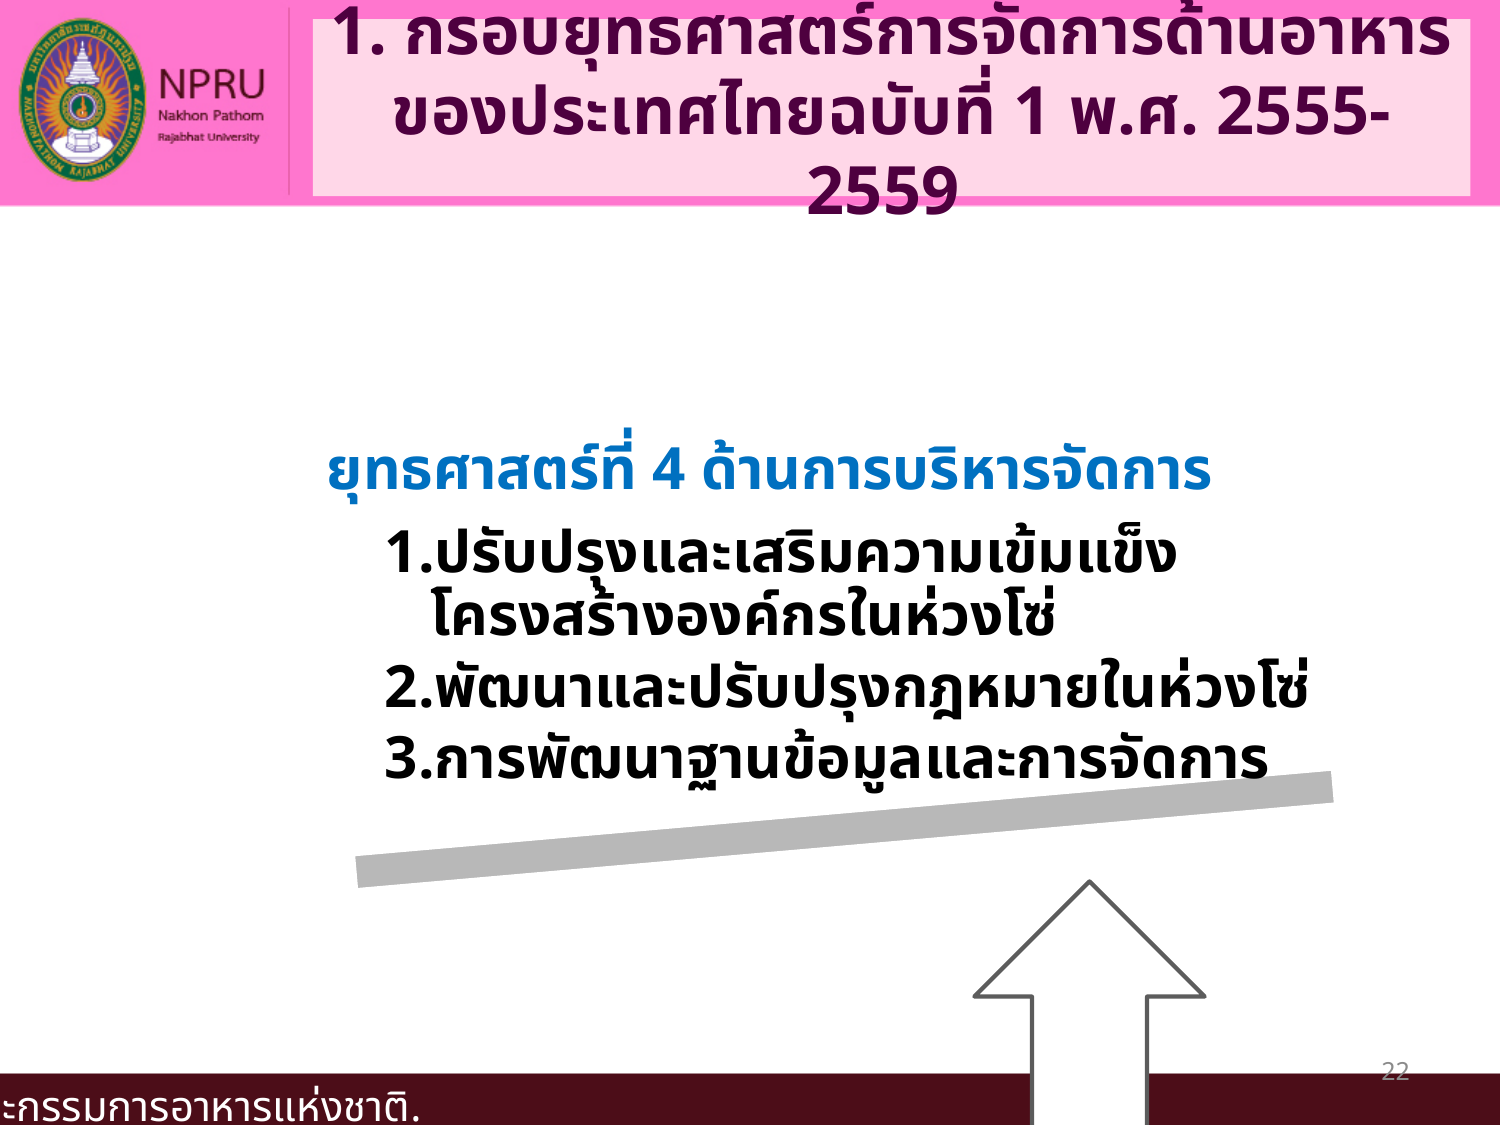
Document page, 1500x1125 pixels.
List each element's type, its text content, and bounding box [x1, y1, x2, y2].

text_box [350, 766, 1339, 893]
text_box [559, 203, 1484, 652]
text_box คณะกรรมการอาหารแห่งชาติ. [0, 1072, 448, 1125]
title 1. กรอบยุทธศาสตร์การจัดการด้านอาหารของประเทศไทยฉบับที่ 1 พ.ศ. 2555-2559 [312, 19, 1471, 197]
text_box [972, 879, 1207, 1125]
picture [0, 0, 1500, 1125]
text_box ยุทธศาสตร์ที่ 4 ด้านการบริหารจัดการ ปรับปรุงและเสริมความเข้มแข็งโครงสร้างองค์กรในห่วงโซ่ พัฒนาและปรับปรุงกฎหมายในห่วงโซ่ การพัฒนาฐานข้อมูลและการจัดการ [312, 424, 1424, 760]
slide_number 22 [1150, 1042, 1425, 1103]
